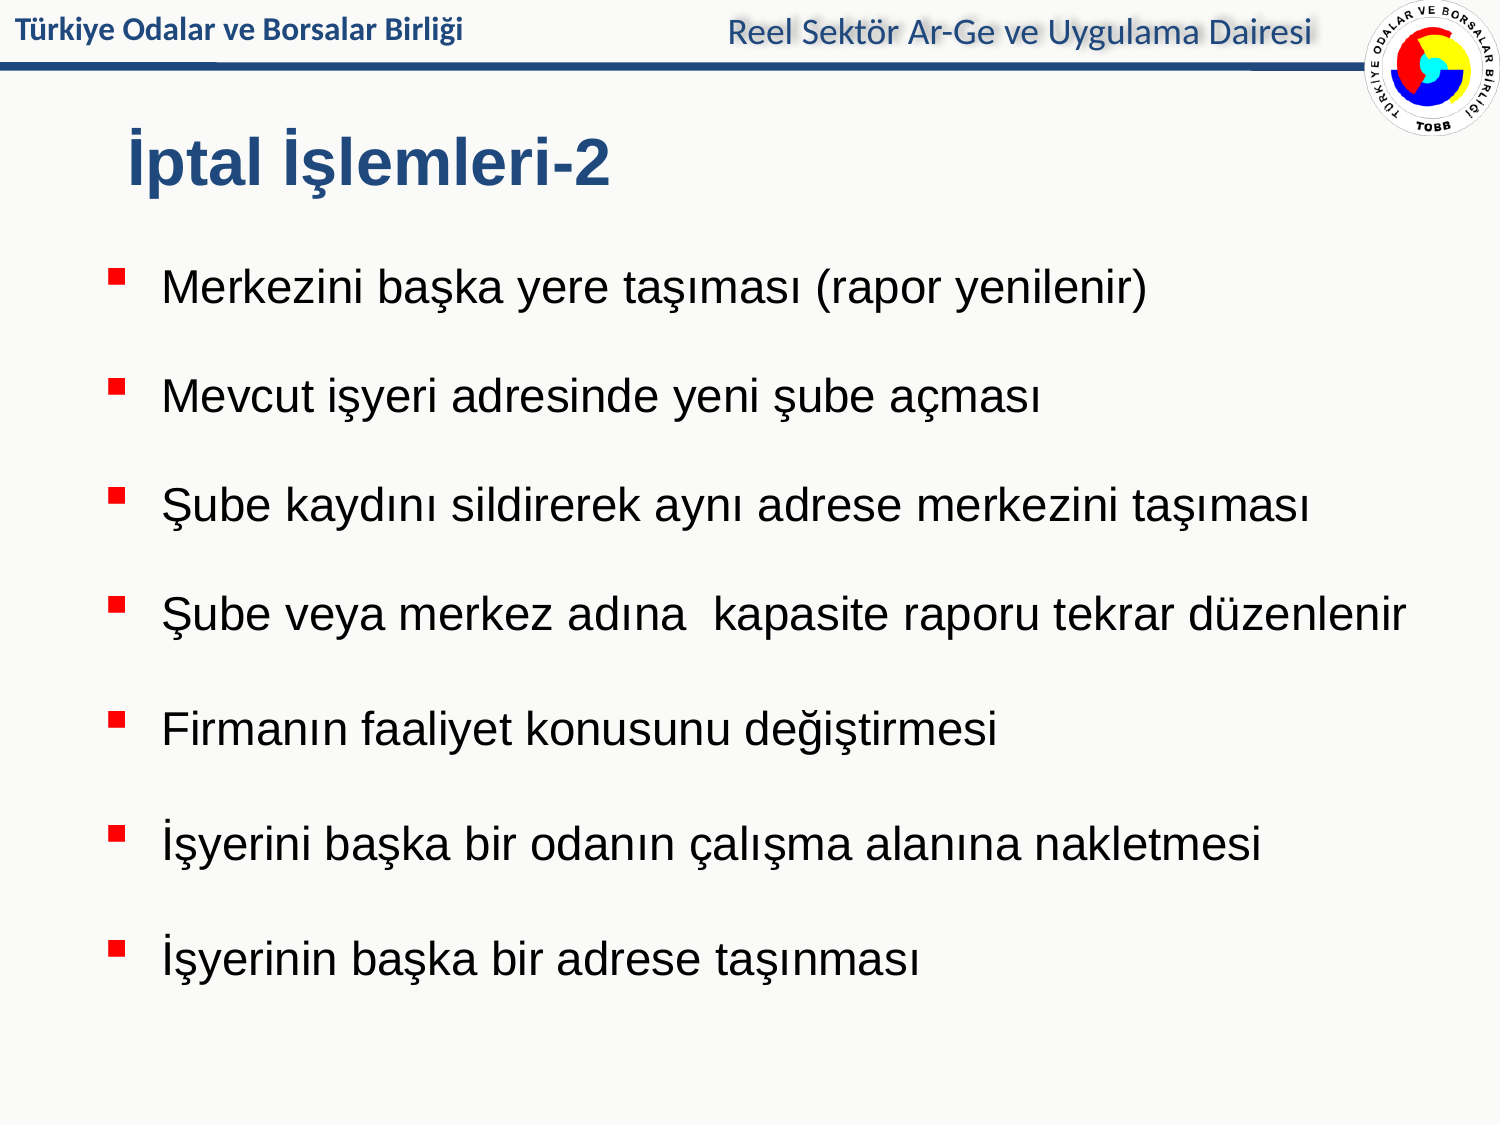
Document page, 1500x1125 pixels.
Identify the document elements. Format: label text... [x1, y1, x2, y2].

list Merkezini başka yere taşıması (rapor yenilenir) Mevcut işyeri adresinde yeni şube açması Şube kaydını sildirerek aynı adrese merkezini taşıması Şube veya merkez adına kapasite raporu tekrar düzenlenir Firmanın faaliyet konusunu değiştirmesi İşyerini başka bir odanın çalışma alanına nakletmesi İşyerinin başka bir adrese taşınması [88, 219, 1436, 1081]
text_box Reel Sektör Ar-Ge ve Uygulama Dairesi [712, 0, 1375, 60]
picture [1364, 0, 1500, 136]
title İptal İşlemleri-2 [112, 96, 1010, 209]
